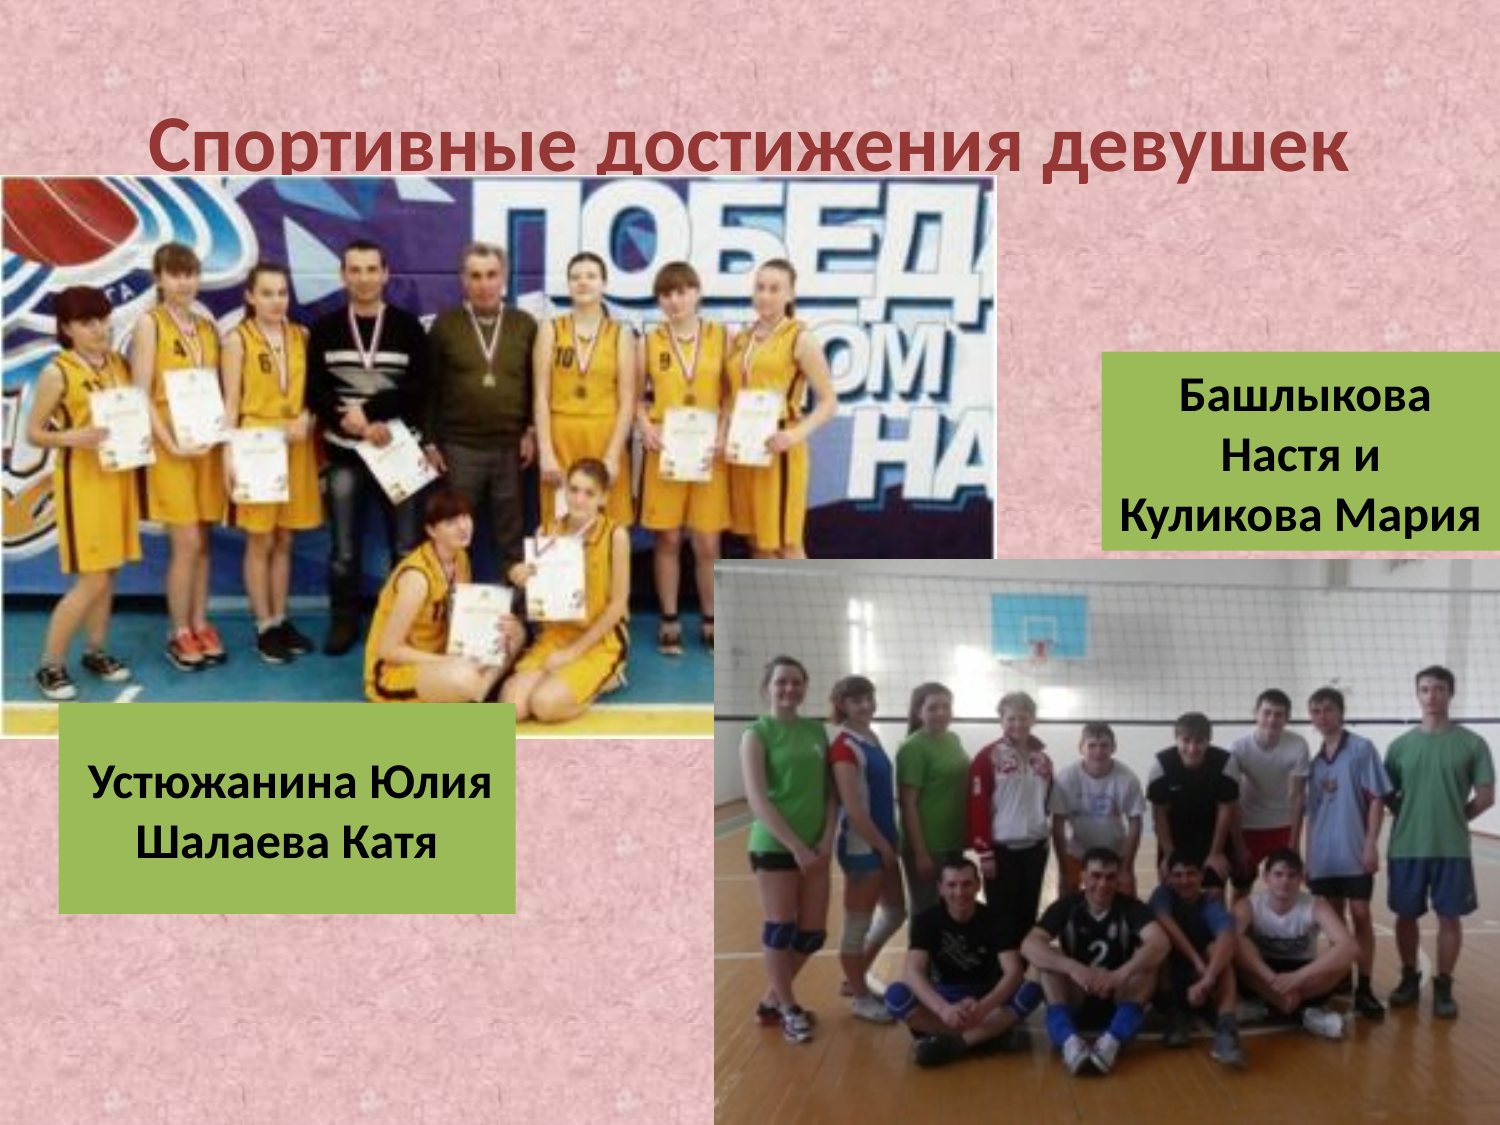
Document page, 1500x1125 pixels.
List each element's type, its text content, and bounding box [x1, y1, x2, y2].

text_box Башлыкова Настя и Куликова Мария [1101, 351, 1500, 551]
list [0, 175, 997, 739]
text_box Устюжанина Юлия Шалаева Катя [58, 746, 516, 914]
picture [0, 0, 1500, 1125]
title Спортивные достижения девушек [75, 45, 1425, 233]
